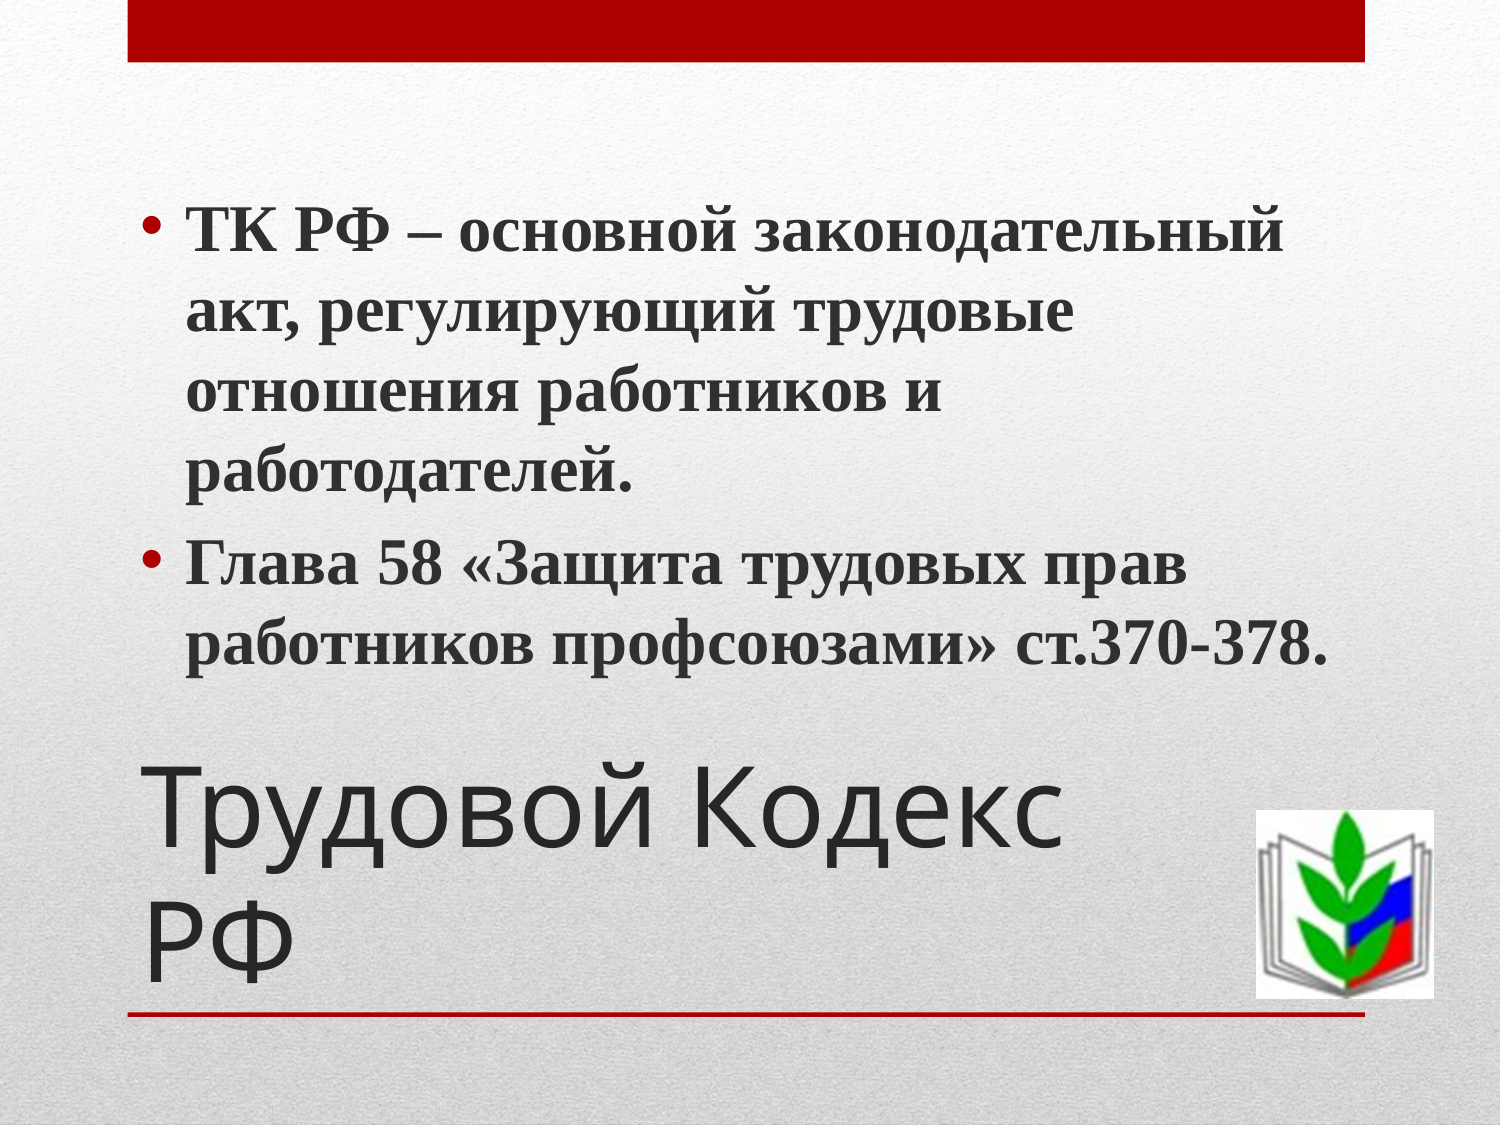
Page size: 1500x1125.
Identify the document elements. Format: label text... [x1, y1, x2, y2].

picture [1255, 809, 1435, 1000]
list ТК РФ – основной законодательный акт, регулирующий трудовые отношения работников и работодателей. Глава 58 «Защита трудовых прав работников профсоюзами» ст.370-378. [125, 112, 1363, 750]
title Трудовой Кодекс РФ [125, 750, 1238, 1013]
